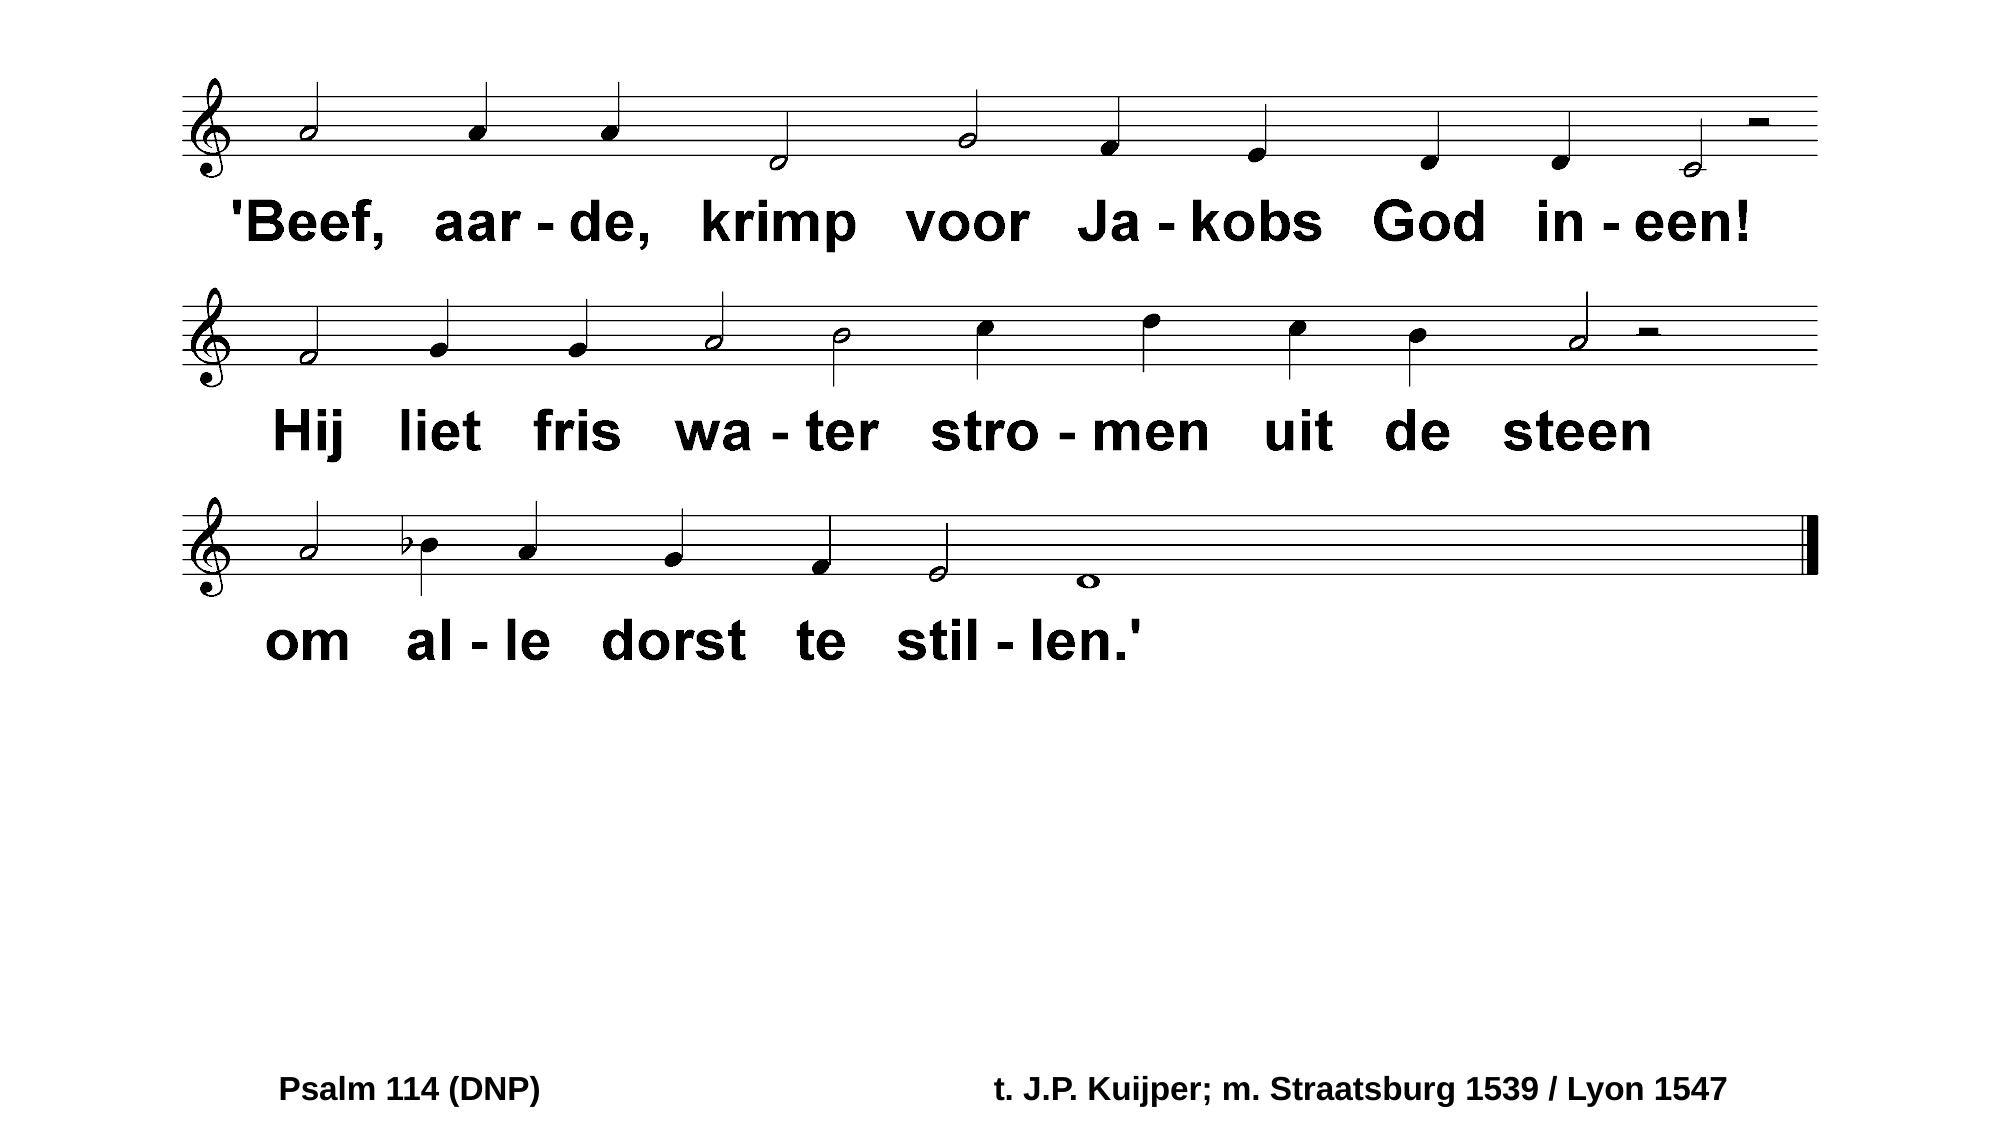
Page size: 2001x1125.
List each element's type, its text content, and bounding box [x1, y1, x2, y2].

text_box Psalm 114 (DNP) t. J.P. Kuijper; m. Straatsburg 1539 / Lyon 1547 [263, 1059, 1745, 1115]
picture [166, 62, 1834, 676]
